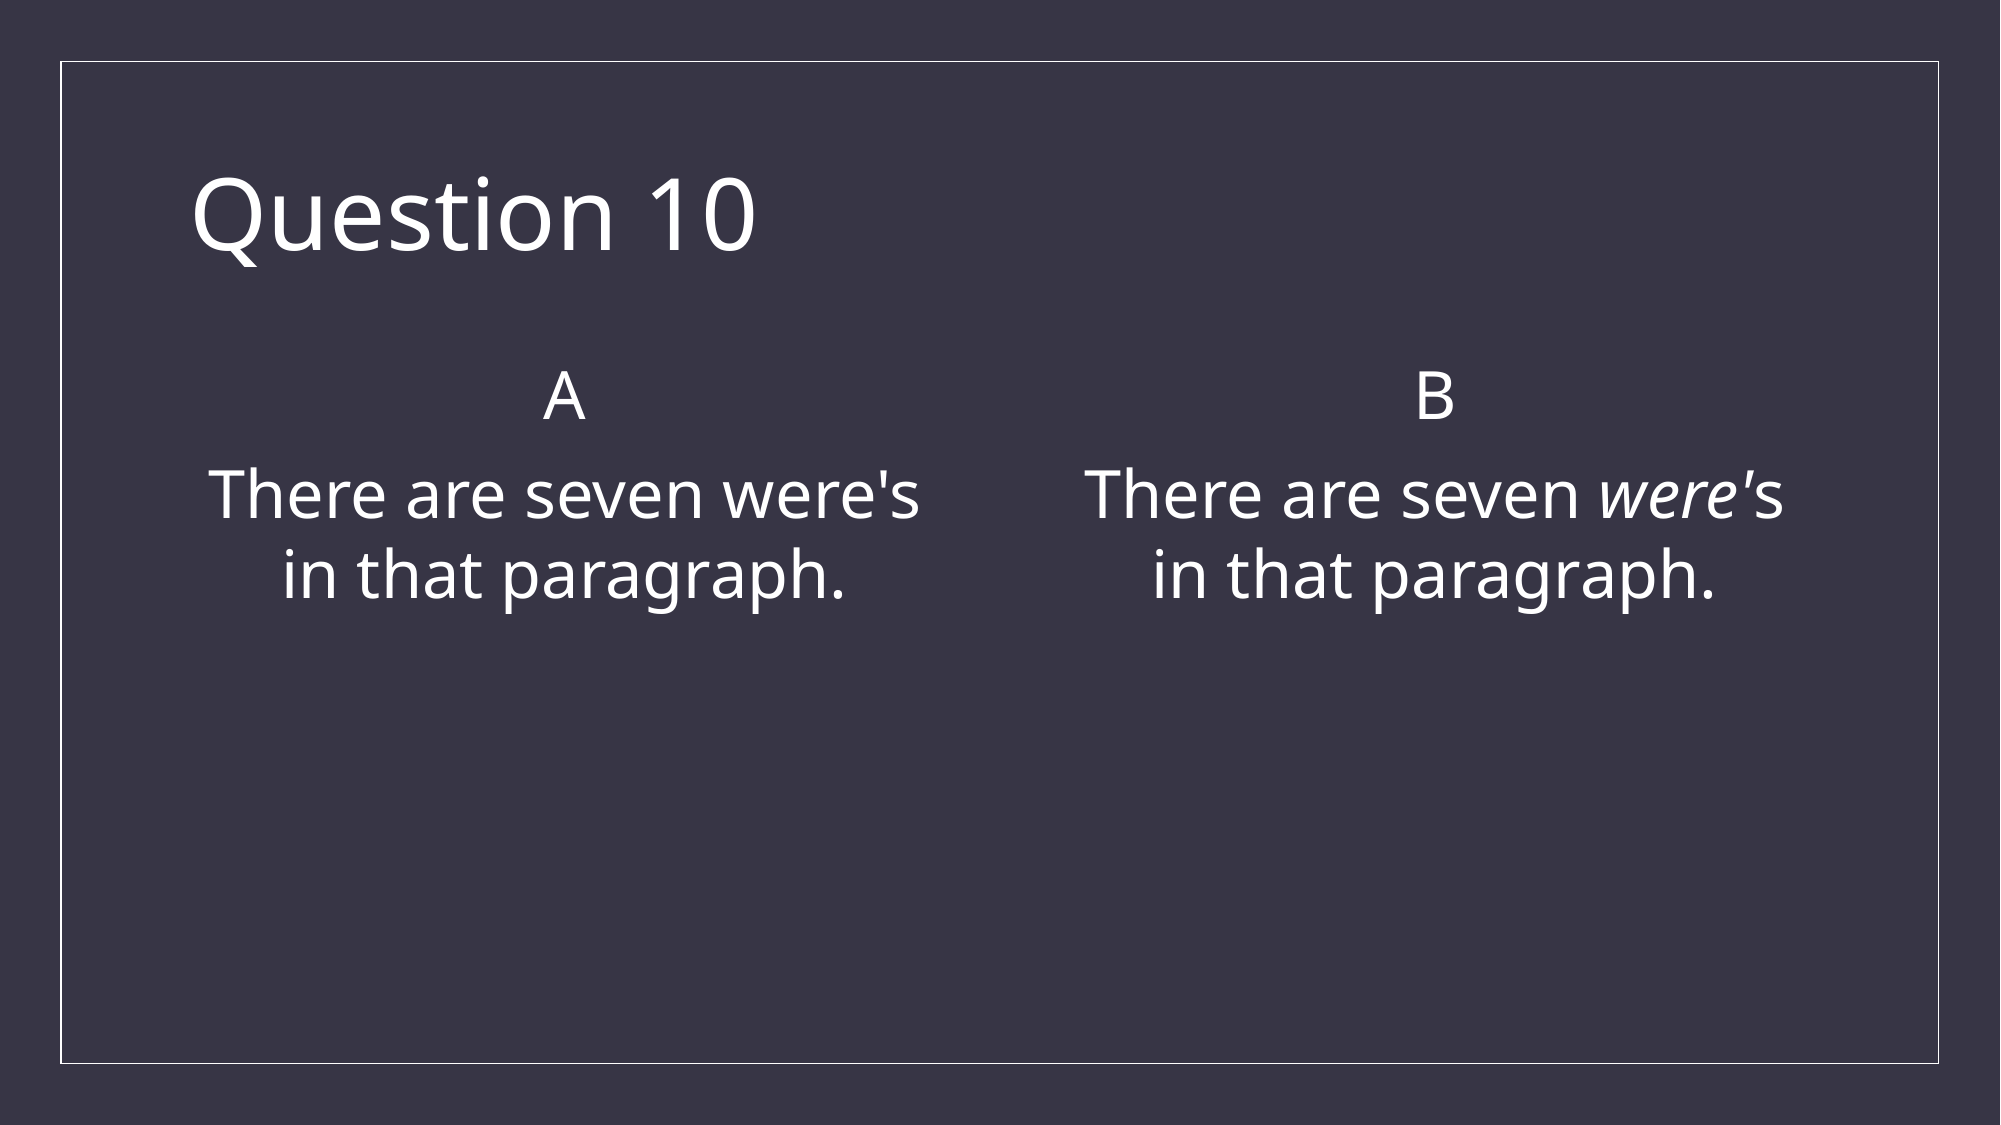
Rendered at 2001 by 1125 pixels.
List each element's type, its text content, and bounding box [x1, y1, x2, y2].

list A There are seven were's in that paragraph. [174, 345, 955, 960]
title Question 10 [174, 105, 1825, 331]
list B There are seven were's in that paragraph. [1044, 345, 1825, 960]
